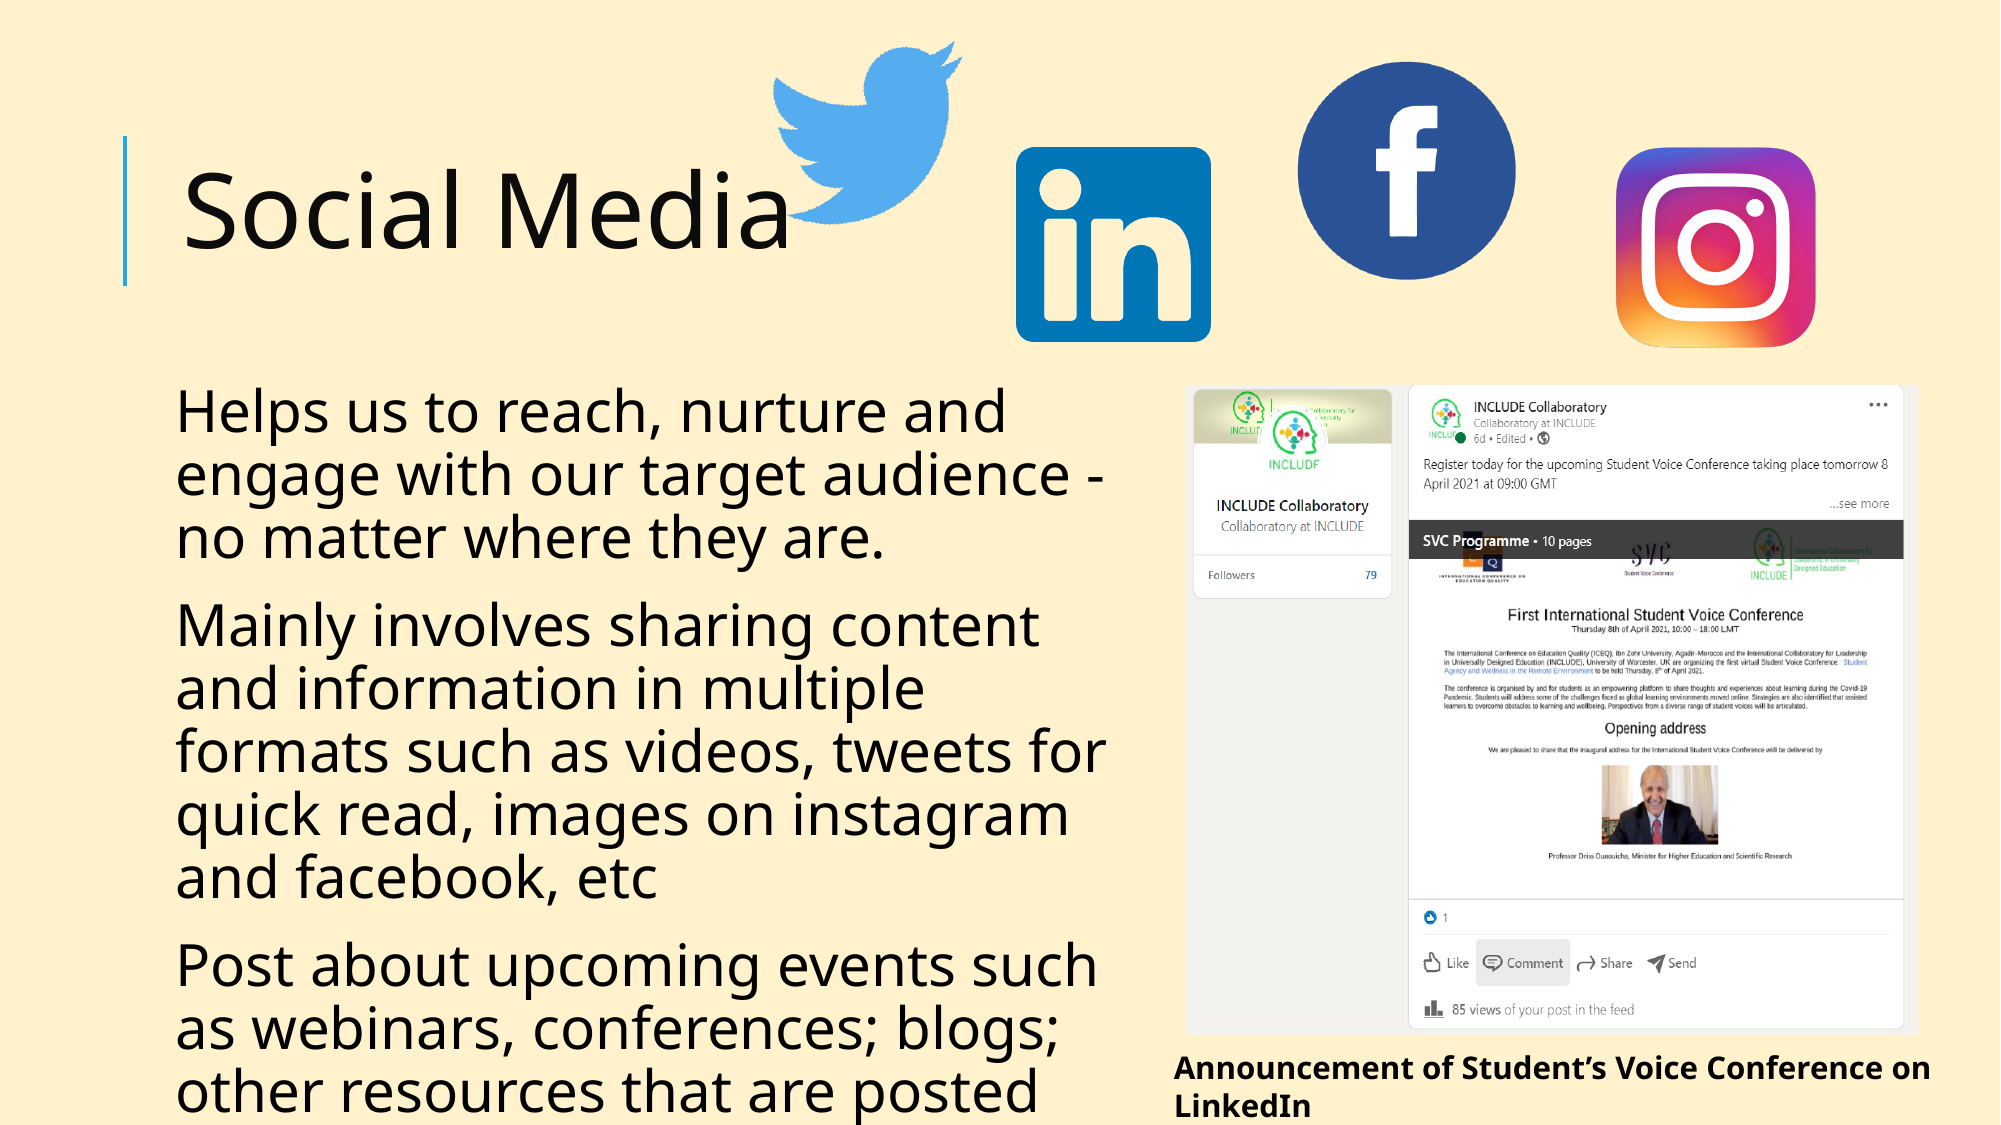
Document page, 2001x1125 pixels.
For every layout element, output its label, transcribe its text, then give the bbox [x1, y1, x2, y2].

picture [1186, 385, 1919, 1035]
text_box Announcement of Student’s Voice Conference on LinkedIn [1158, 1033, 1991, 1125]
picture [1200, 147, 1211, 163]
picture [1044, 218, 1076, 322]
picture [1016, 331, 1032, 343]
picture [1296, 54, 1521, 284]
picture [1606, 136, 1831, 361]
picture [701, 0, 1033, 309]
picture [1195, 332, 1211, 343]
title Social Media [168, 96, 1011, 342]
list Helps us to reach, nurture and engage with our target audience - no matter where they are. Mainly involves sharing content and information in multiple formats such as videos, tweets for quick read, images on instagram and facebook, etc Post about upcoming events such as webinars, conferences; blogs; other resources that are posted on website [168, 375, 1124, 1078]
picture [1039, 167, 1081, 210]
picture [1092, 218, 1191, 322]
title Social Media [1027, 96, 1763, 342]
